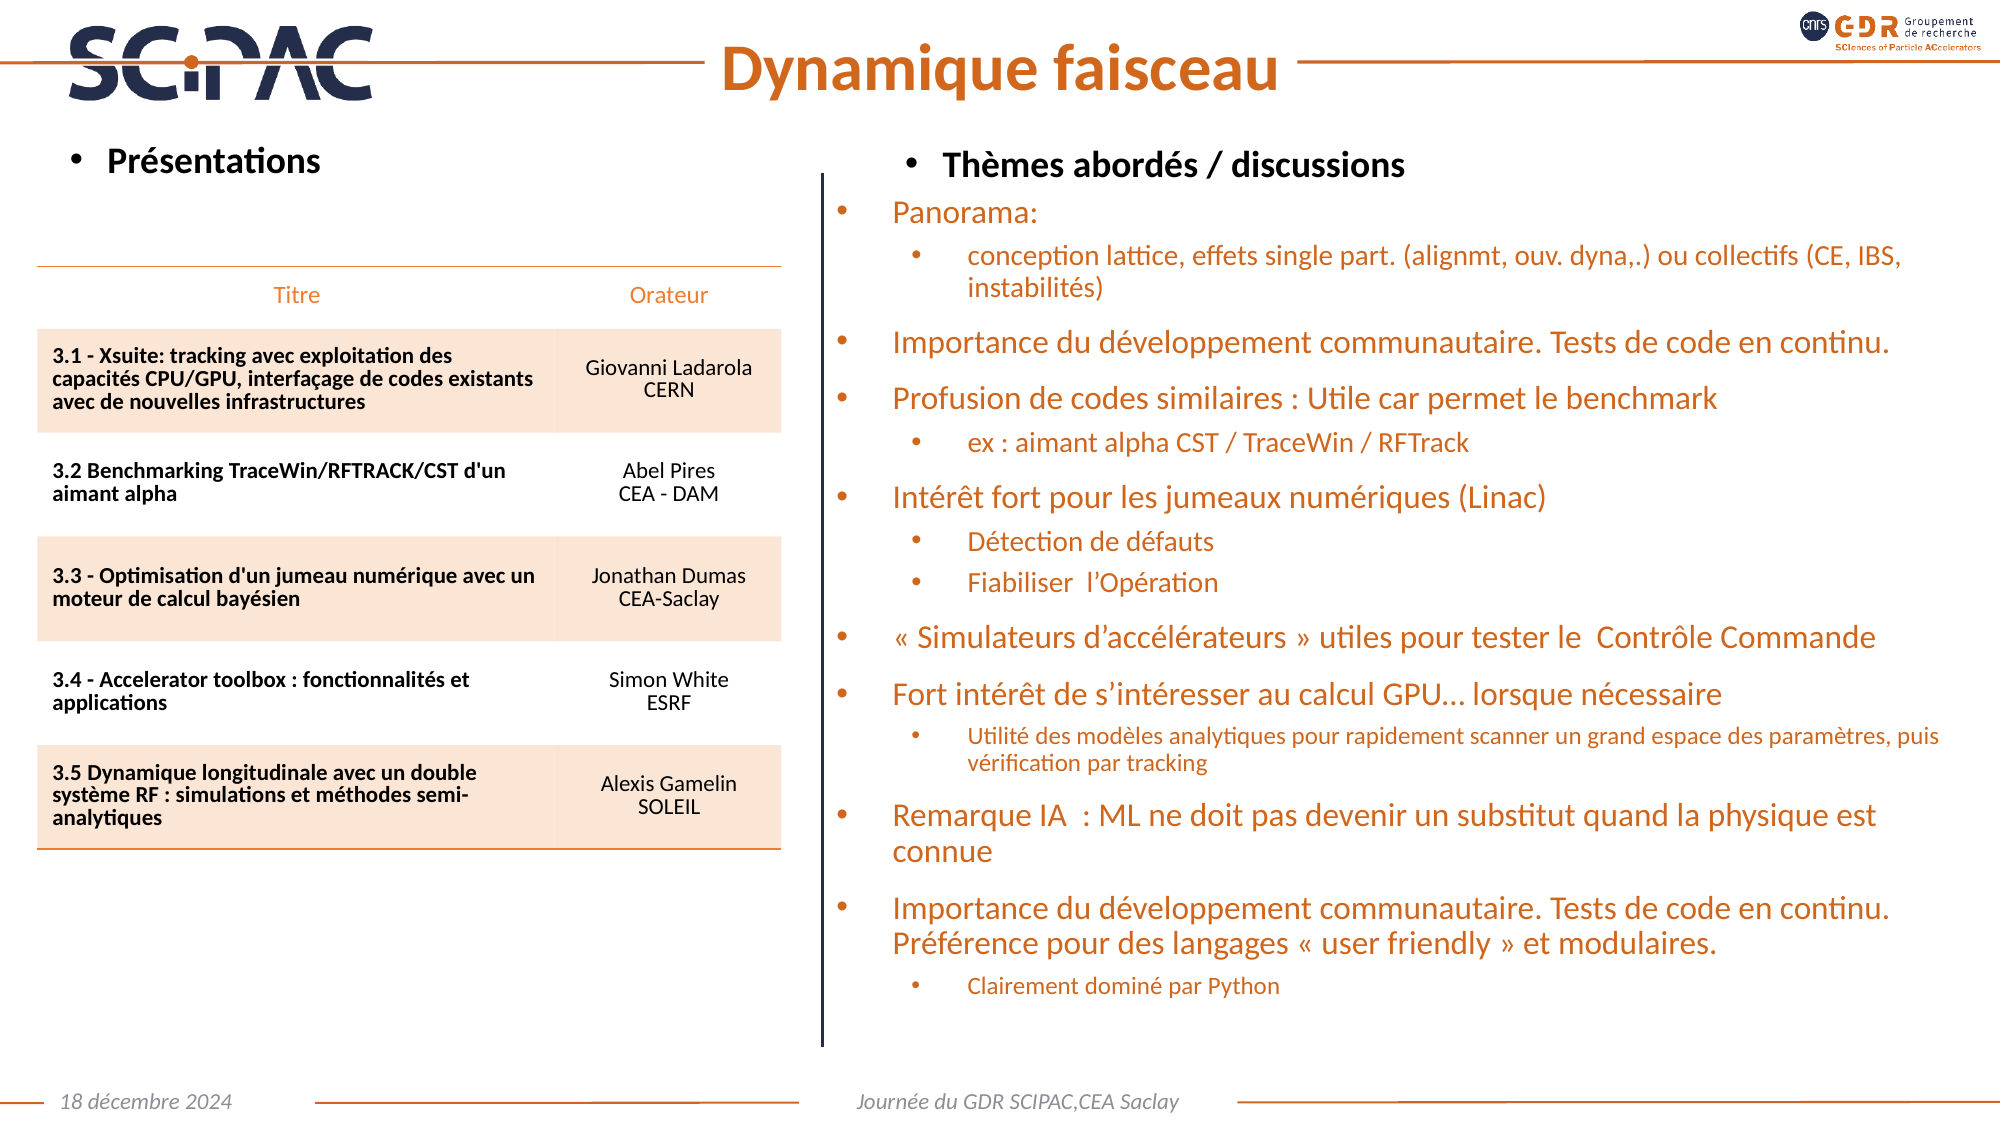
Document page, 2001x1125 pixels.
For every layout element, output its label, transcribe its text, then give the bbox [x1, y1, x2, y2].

table_header Titre [37, 267, 557, 329]
table_cell 3.5 Dynamique longitudinale avec un double système RF : simulations et méthodes semi-analytiques [37, 745, 557, 848]
table_cell 3.1 - Xsuite: tracking avec exploitation des capacités CPU/GPU, interfaçage de codes existants avec de nouvelles infrastructures [37, 329, 557, 433]
table_header Orateur [557, 267, 781, 329]
table_cell Abel Pires CEA - DAM [557, 433, 781, 536]
text_box Thèmes abordés / discussions [890, 137, 1449, 186]
text_box Présentations [55, 133, 741, 202]
footer Journée du GDR SCIPAC,CEA Saclay [799, 1076, 1238, 1124]
picture [64, 21, 377, 61]
table_cell Simon White ESRF [557, 641, 781, 745]
table_cell 3.2 Benchmarking TraceWin/RFTRACK/CST d'un aimant alpha [37, 433, 557, 536]
title Dynamique faisceau [704, 0, 1298, 138]
text_box Panorama: conception lattice, effets single part. (alignmt, ouv. dyna,.) ou collectifs (CE, IBS, instabilités) Importance du développement communautaire. Tests de code en continu. Profusion de codes similaires : Utile car permet le benchmark ex : aimant alpha CST / TraceWin / RFTrack Intérêt fort pour les jumeaux numériques (Linac) Détection de défauts Fiabiliser l’Opération « Simulateurs d’accélérateurs » utiles pour tester le Contrôle Commande Fort intérêt de s’intéresser au calcul GPU… lorsque nécessaire Utilité des modèles analytiques pour rapidement scanner un grand espace des paramètres, puis vérification par tracking Remarque IA : ML ne doit pas devenir un substitut quand la physique est connue Importance du développement communautaire. Tests de code en continu. Préférence pour des langages « user friendly » et modulaires. Clairement dominé par Python [821, 186, 1988, 1050]
slide_number 18 décembre 2024 [44, 1075, 315, 1125]
table_cell Alexis Gamelin SOLEIL [557, 745, 781, 848]
table_cell Giovanni Ladarola CERN [557, 329, 781, 433]
picture [1797, 9, 1985, 52]
table_cell 3.4 - Accelerator toolbox : fonctionnalités et applications [37, 641, 557, 745]
picture [64, 65, 377, 105]
table_cell 3.3 - Optimisation d'un jumeau numérique avec un moteur de calcul bayésien [37, 536, 557, 641]
table_cell Jonathan Dumas CEA-Saclay [557, 536, 781, 641]
